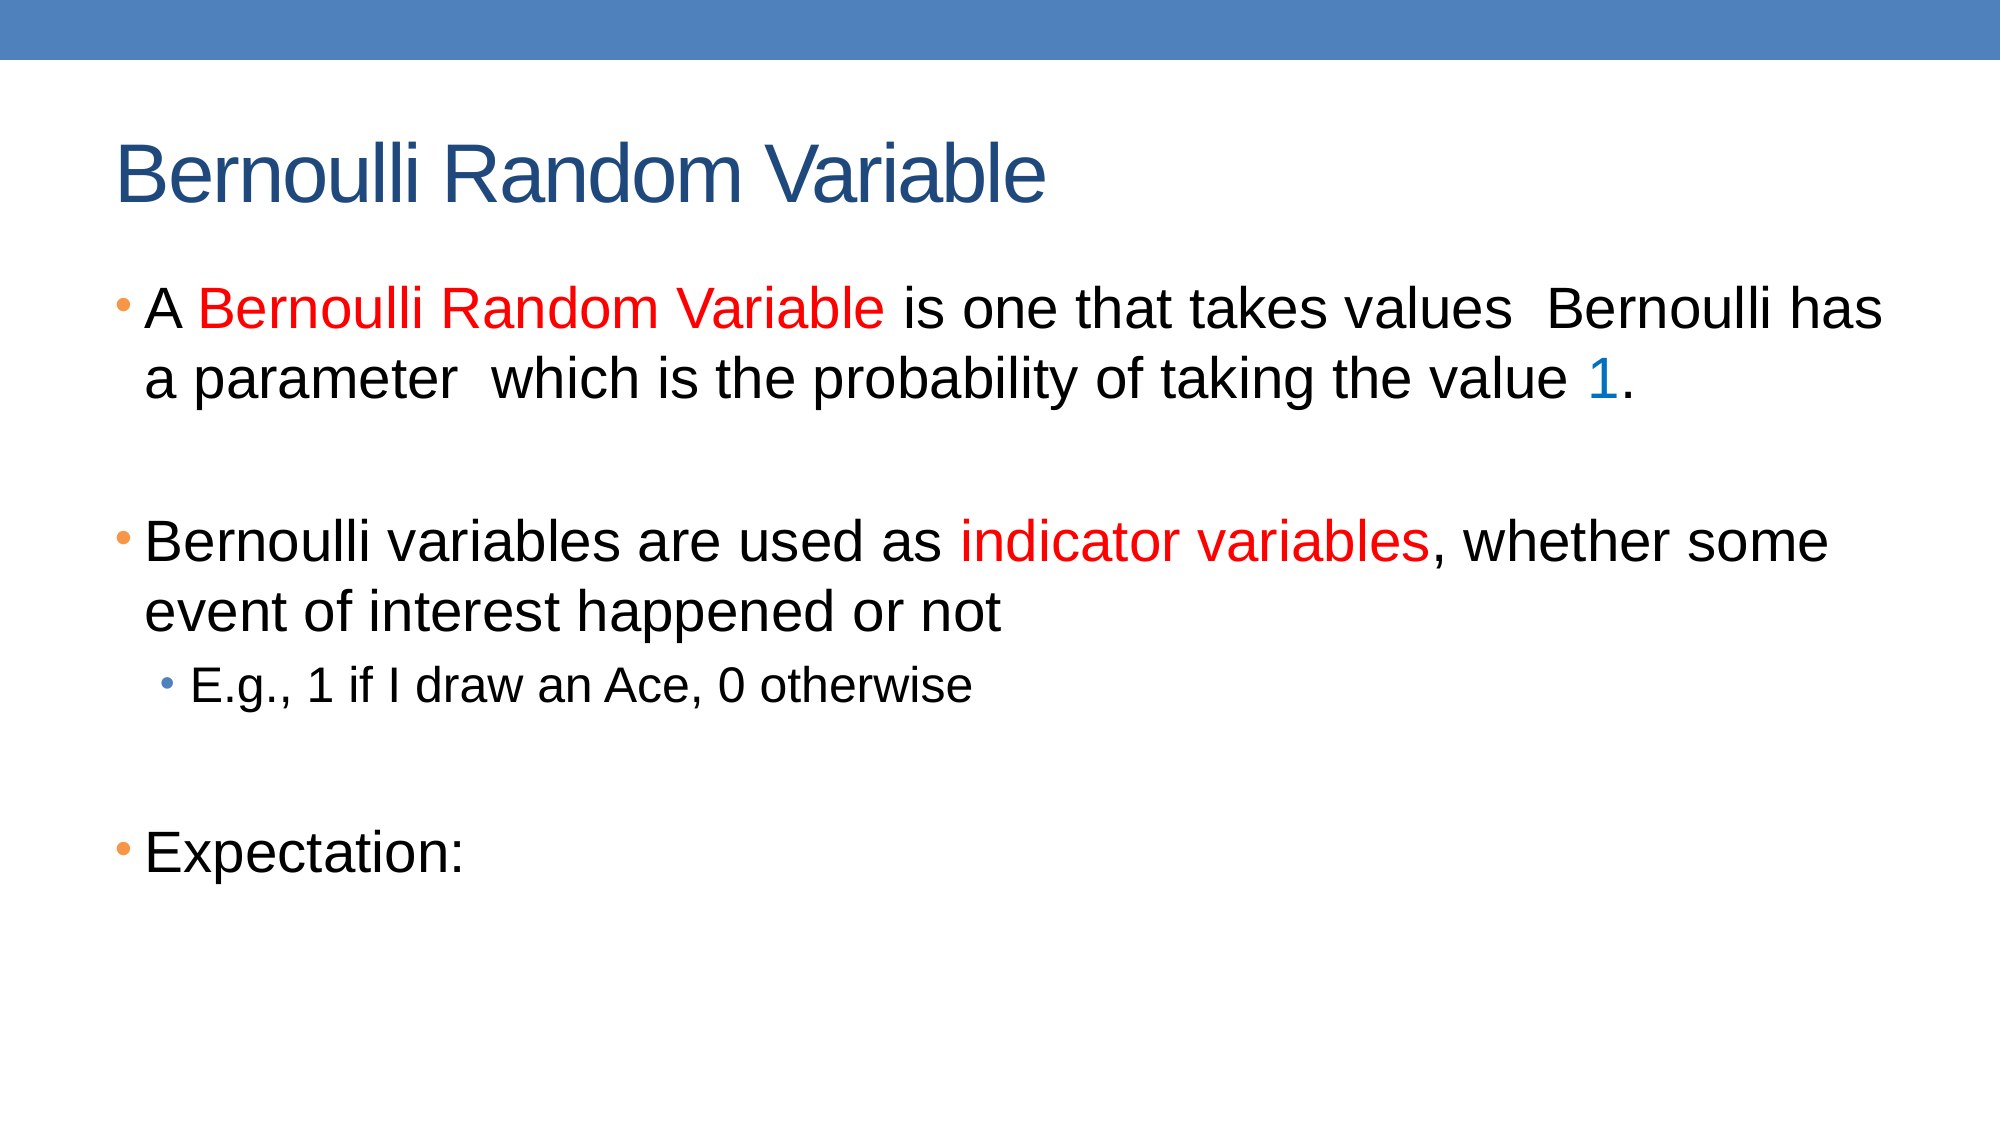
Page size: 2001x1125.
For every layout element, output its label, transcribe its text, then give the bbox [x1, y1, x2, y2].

title Bernoulli Random Variable [99, 87, 1900, 250]
